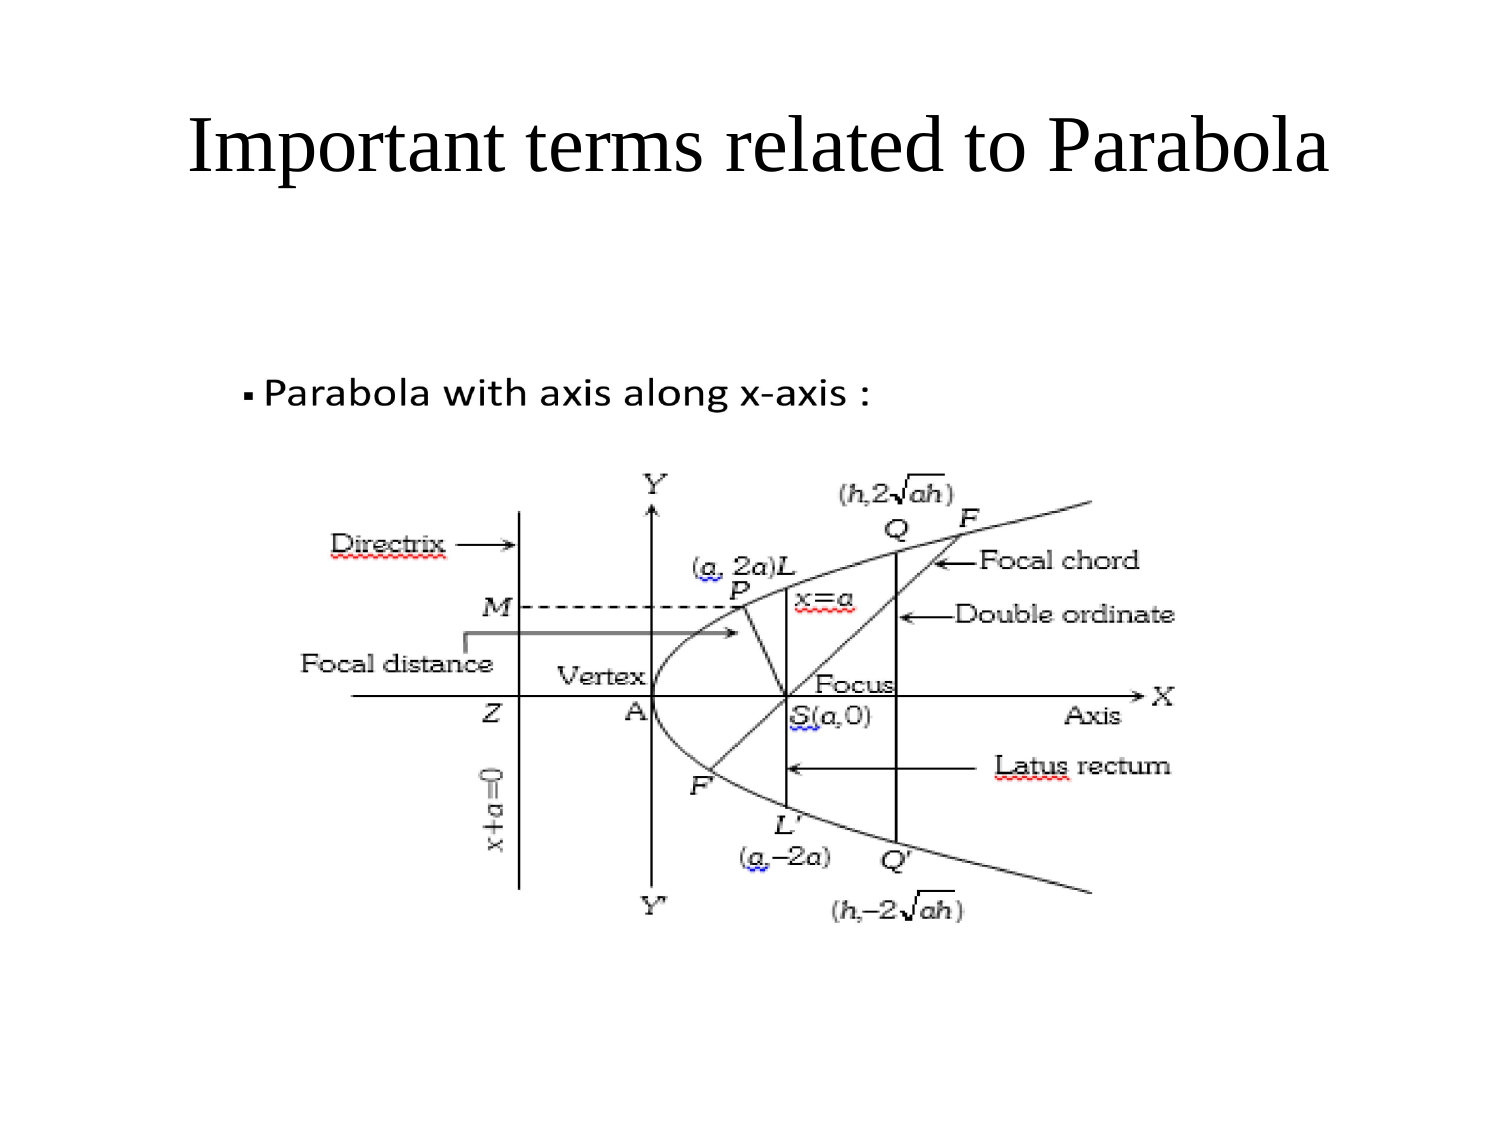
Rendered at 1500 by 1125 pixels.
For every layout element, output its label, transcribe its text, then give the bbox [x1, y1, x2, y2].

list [137, 274, 1363, 1063]
title Important terms related to Parabola [75, 45, 1425, 233]
